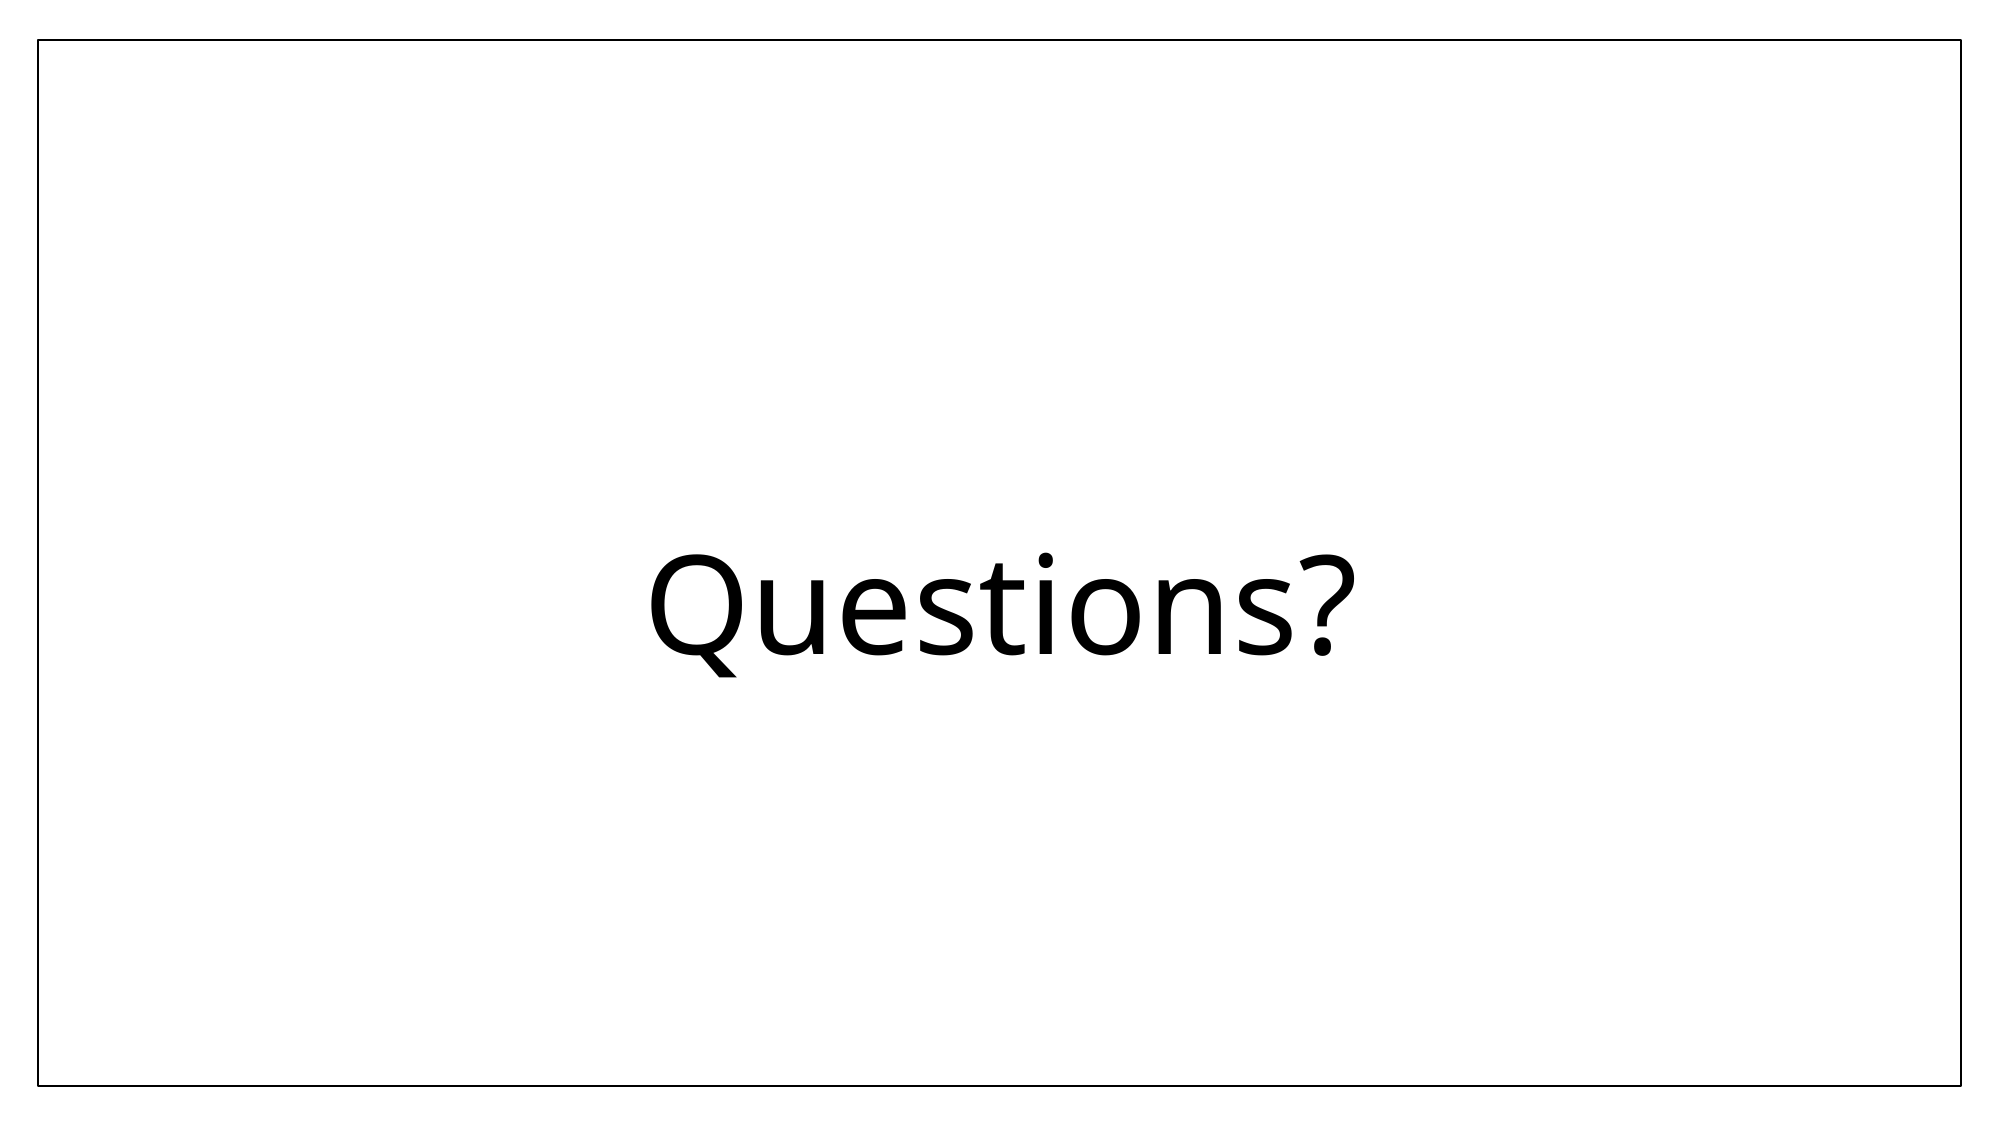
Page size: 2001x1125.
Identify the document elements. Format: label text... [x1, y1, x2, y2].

list Questions? [187, 130, 1808, 1000]
